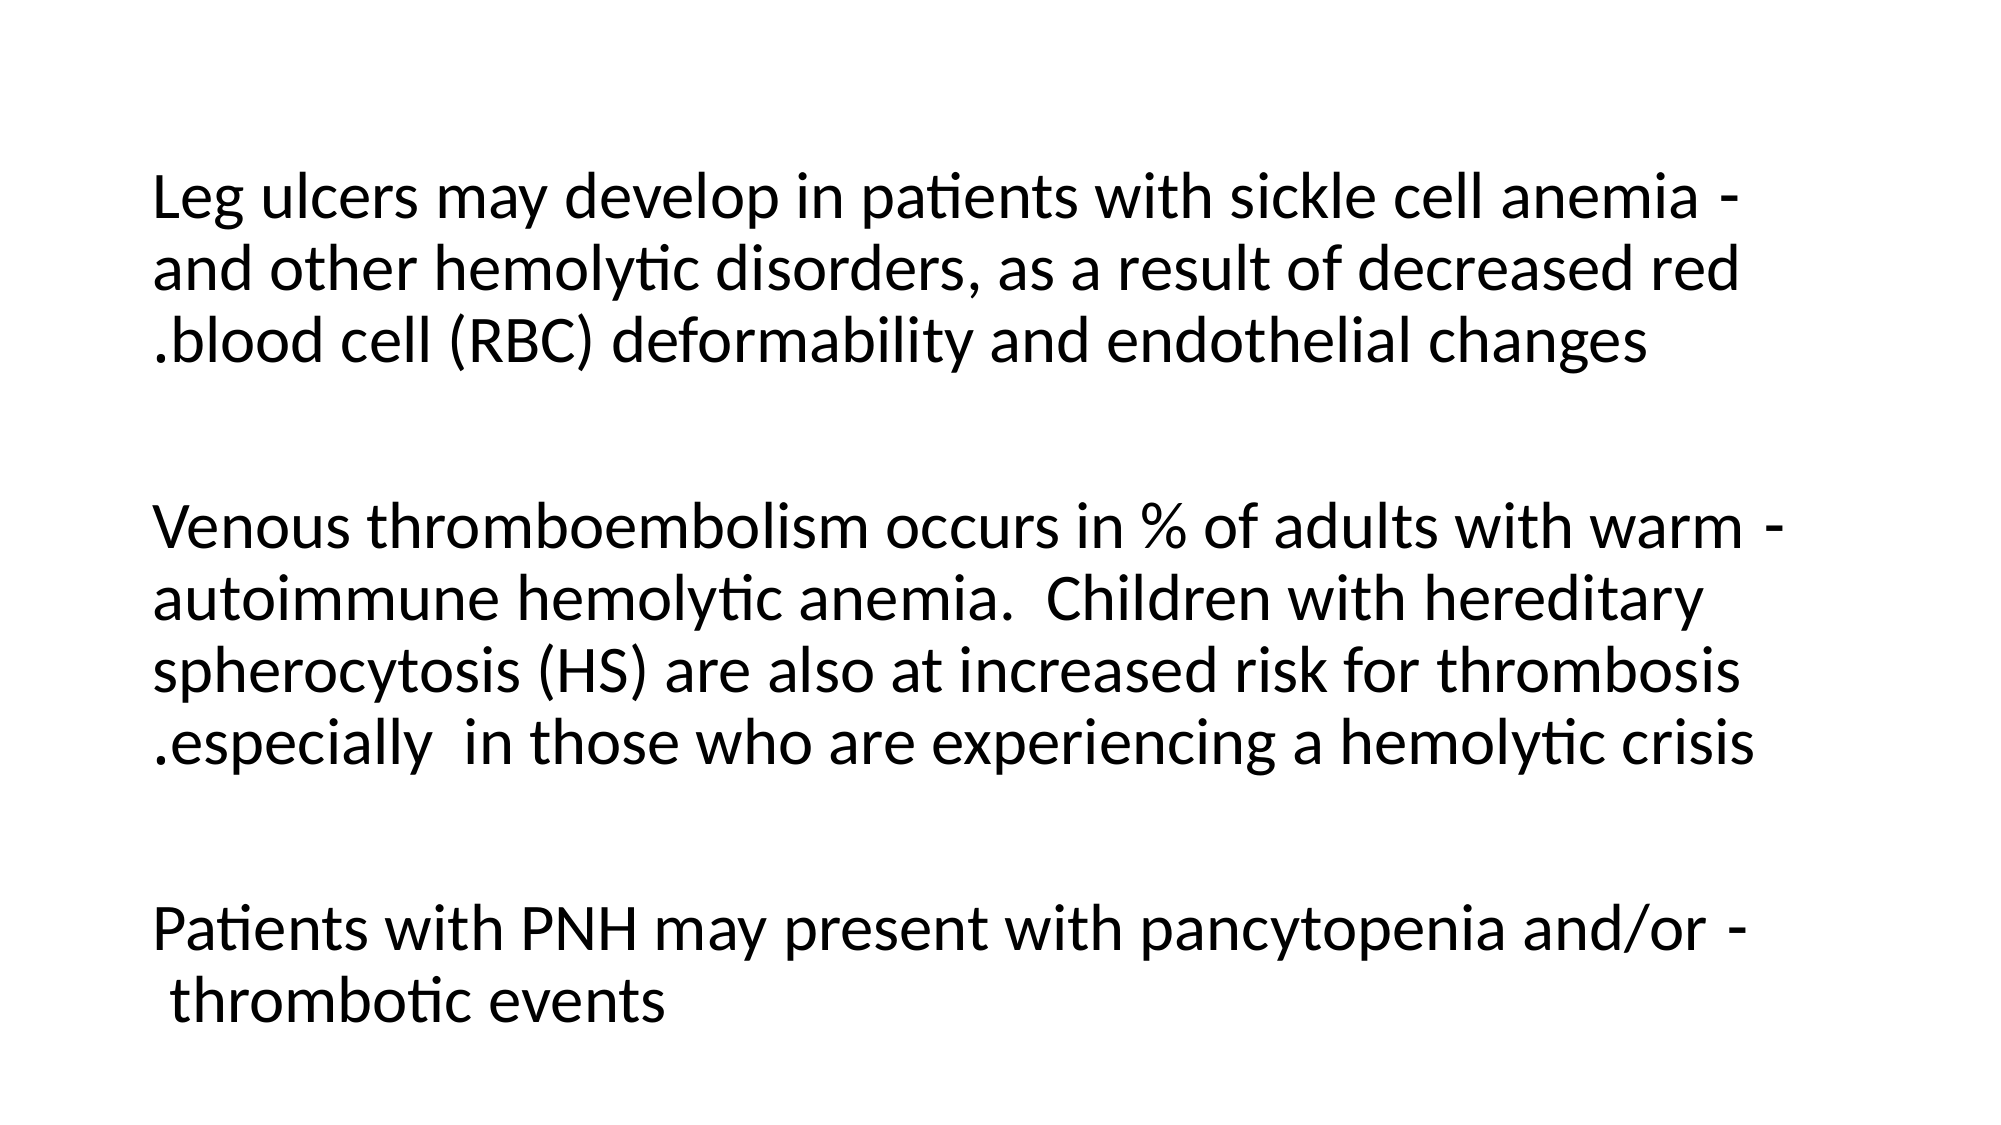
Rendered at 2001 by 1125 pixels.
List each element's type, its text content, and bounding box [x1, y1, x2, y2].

list - Leg ulcers may develop in patients with sickle cell anemia and other hemolytic disorders, as a result of decreased red blood cell (RBC) deformability and endothelial changes. - Venous thromboembolism occurs in % of adults with warm autoimmune hemolytic anemia. Children with hereditary spherocytosis (HS) are also at increased risk for thrombosis especially in those who are experiencing a hemolytic crisis. - Patients with PNH may present with pancytopenia and/or thrombotic events [137, 52, 1863, 1072]
